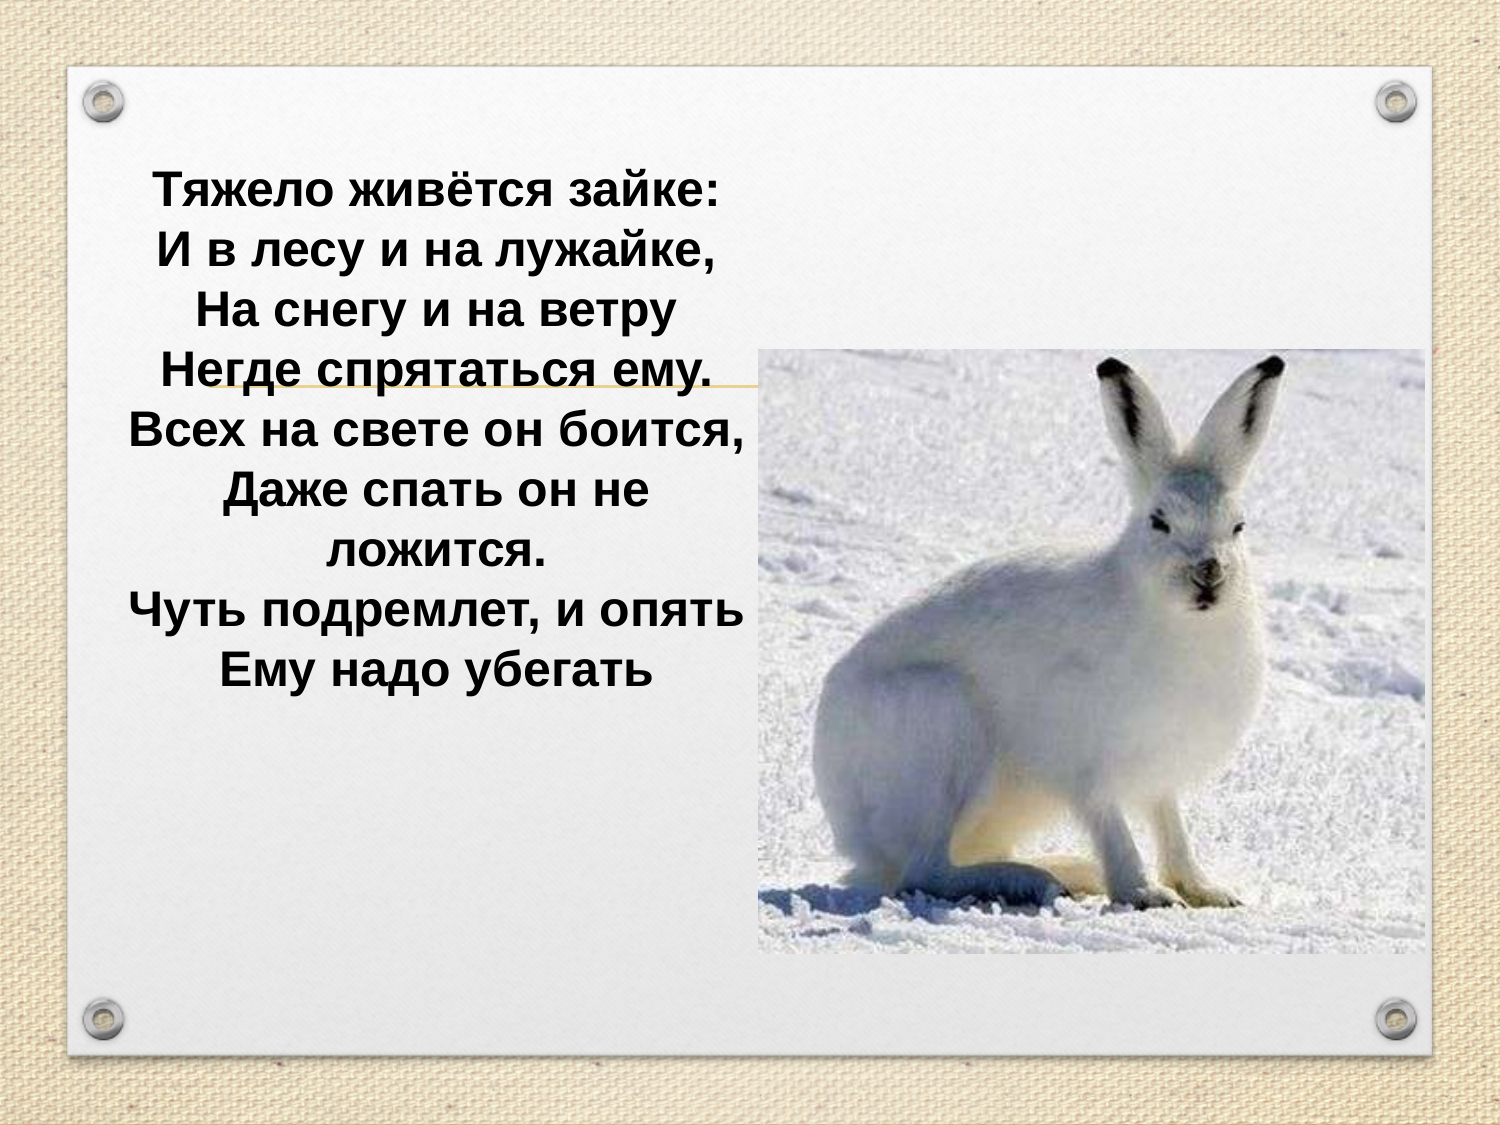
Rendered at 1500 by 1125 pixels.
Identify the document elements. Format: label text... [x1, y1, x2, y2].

picture [0, 0, 1500, 1125]
text_box Тяжело живётся зайке: И в лесу и на лужайке, На снегу и на ветру Негде спрятаться ему. Всех на свете он боится, Даже спать он не ложится. Чуть подремлет, и опять Ему надо убегать [112, 148, 762, 704]
